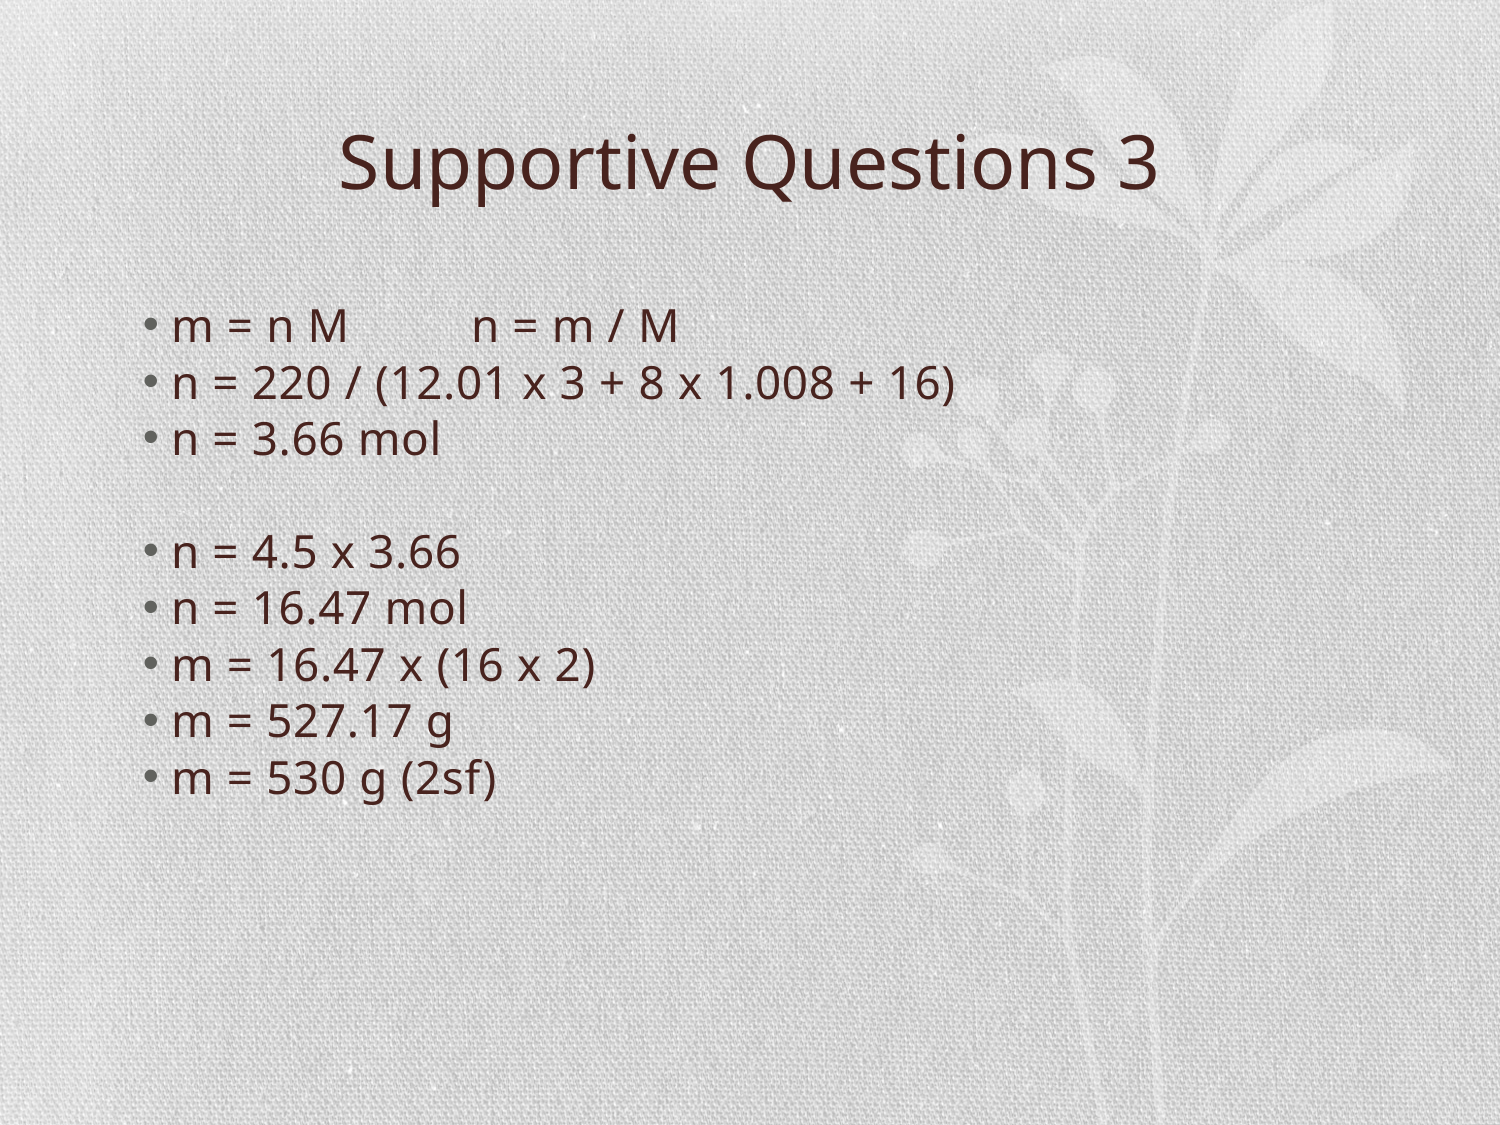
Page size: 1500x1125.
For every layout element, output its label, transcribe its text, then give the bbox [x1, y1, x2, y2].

title Supportive Questions 3 [45, 37, 1455, 213]
